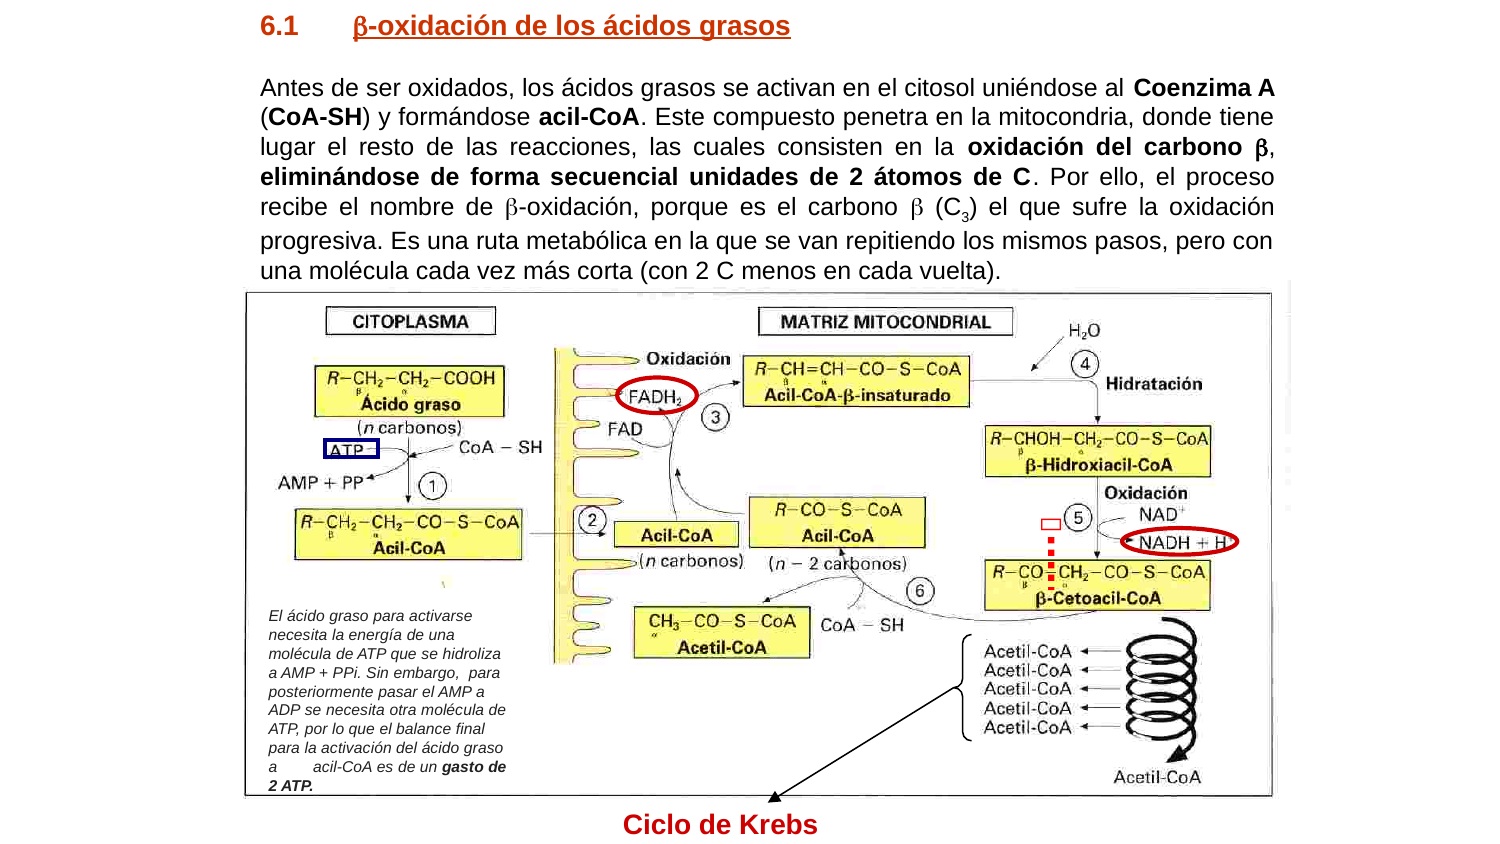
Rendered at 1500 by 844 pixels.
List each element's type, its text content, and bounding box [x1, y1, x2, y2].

text_box Ciclo de Krebs [608, 811, 919, 844]
text_box 6.1 -oxidación de los ácidos grasos Antes de ser oxidados, los ácidos grasos se activan en el citosol uniéndose al Coenzima A (CoA-SH) y formándose acil-CoA. Este compuesto penetra en la mitocondria, donde tiene lugar el resto de las reacciones, las cuales consisten en la oxidación del carbono , eliminándose de forma secuencial unidades de 2 átomos de C. Por ello, el proceso recibe el nombre de -oxidación, porque es el carbono  (C3) el que sufre la oxidación progresiva. Es una ruta metabólica en la que se van repitiendo los mismos pasos, pero con una molécula cada vez más corta (con 2 C menos en cada vuelta). [245, 0, 1291, 279]
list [235, 279, 1291, 803]
